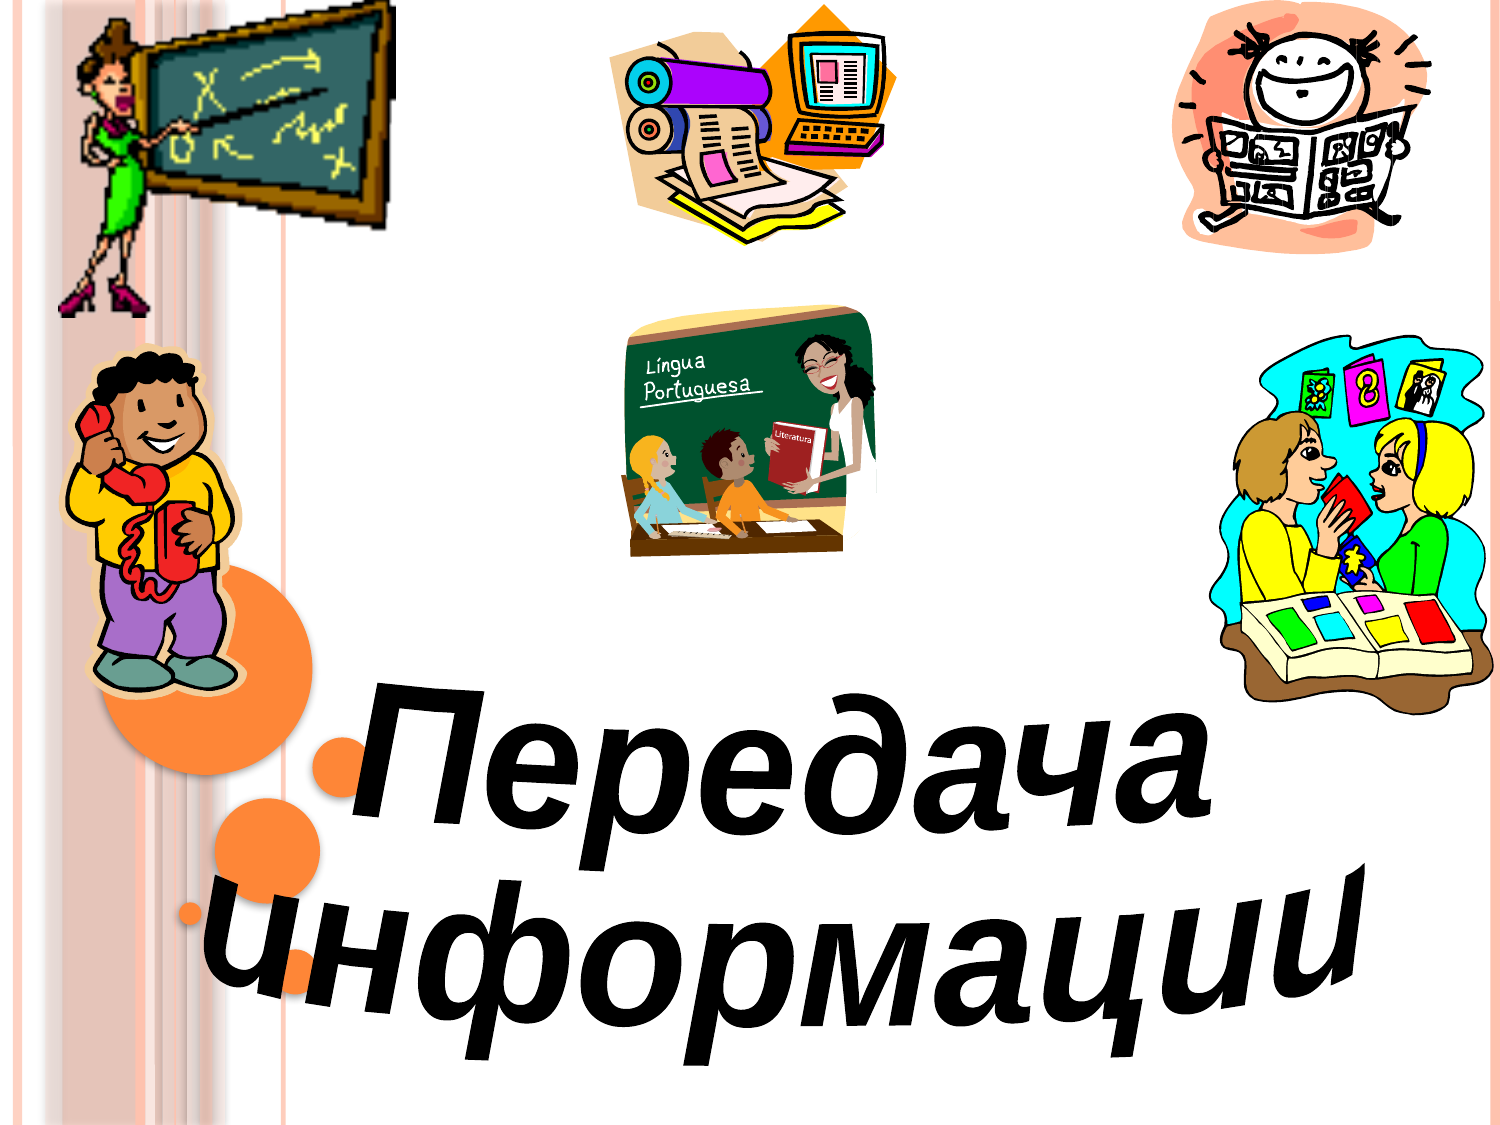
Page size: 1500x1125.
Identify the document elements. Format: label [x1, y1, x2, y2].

picture [1171, 0, 1433, 255]
picture [608, 0, 902, 251]
picture [1205, 327, 1500, 716]
picture [620, 304, 877, 558]
picture [57, 0, 396, 318]
picture [57, 339, 254, 707]
